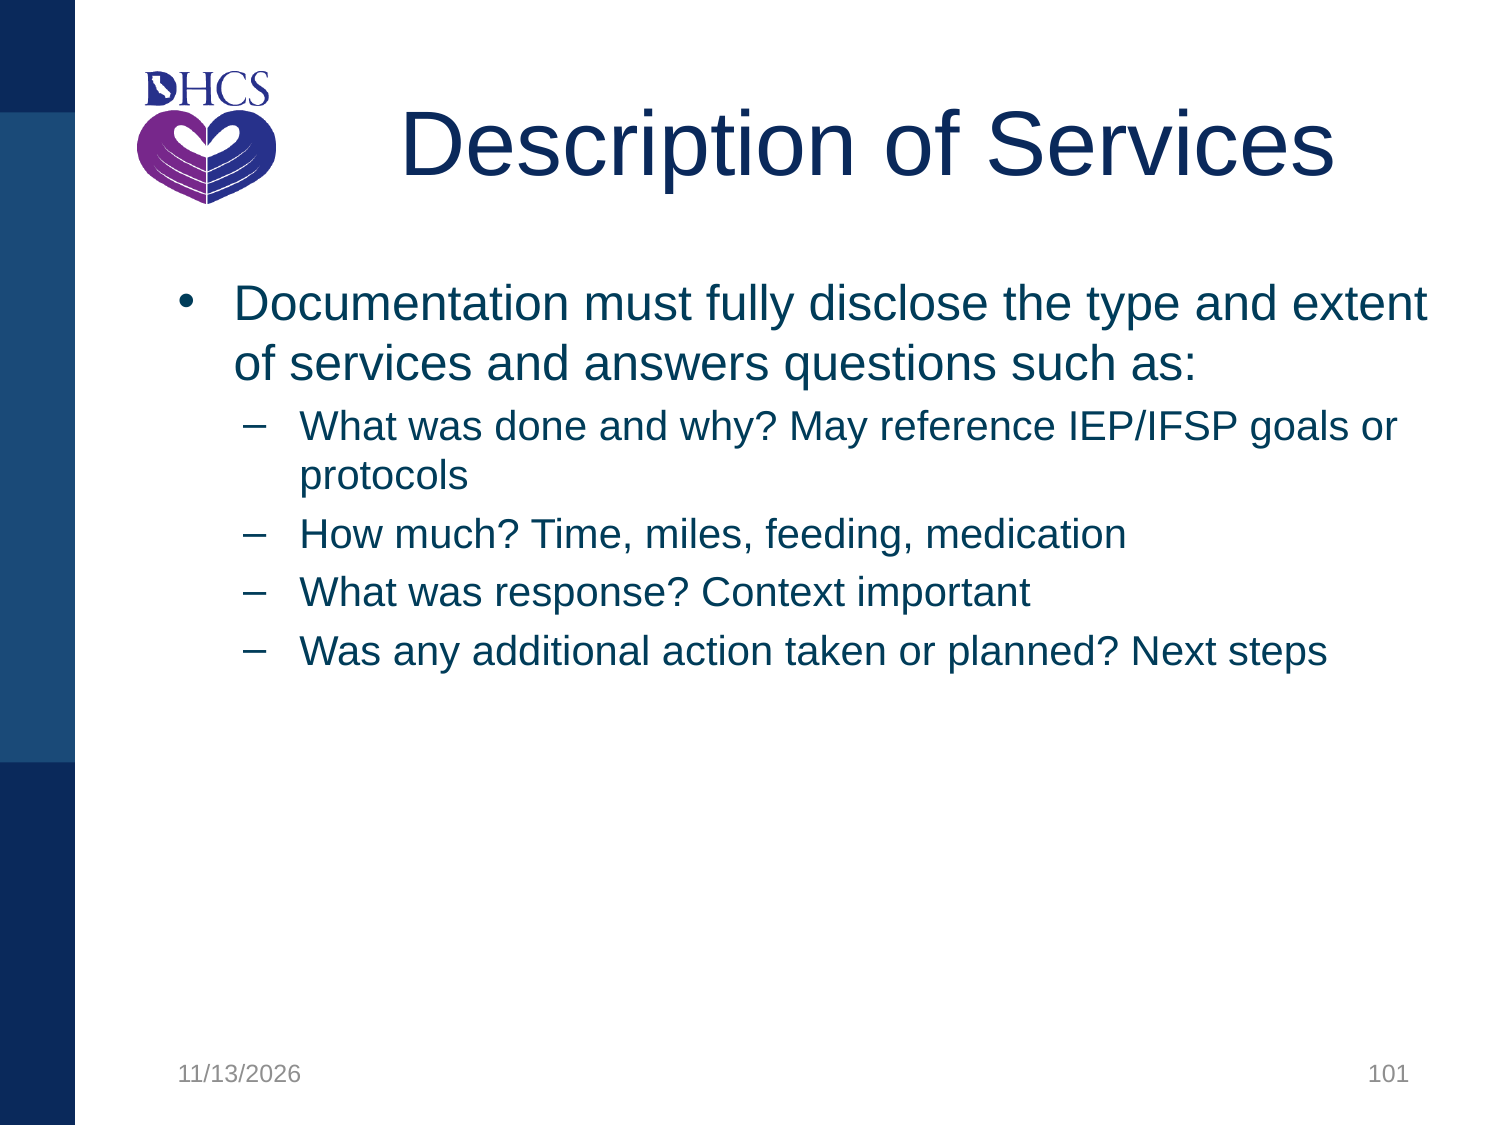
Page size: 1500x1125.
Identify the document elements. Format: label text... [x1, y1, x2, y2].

title Description of Services [275, 45, 1463, 233]
slide_number 101 [1074, 1042, 1425, 1103]
picture [137, 71, 275, 204]
list Documentation must fully disclose the type and extent of services and answers questions such as: What was done and why? May reference IEP/IFSP goals or protocols How much? Time, miles, feeding, medication What was response? Context important Was any additional action taken or planned? Next steps [162, 262, 1463, 1005]
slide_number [162, 1042, 513, 1103]
